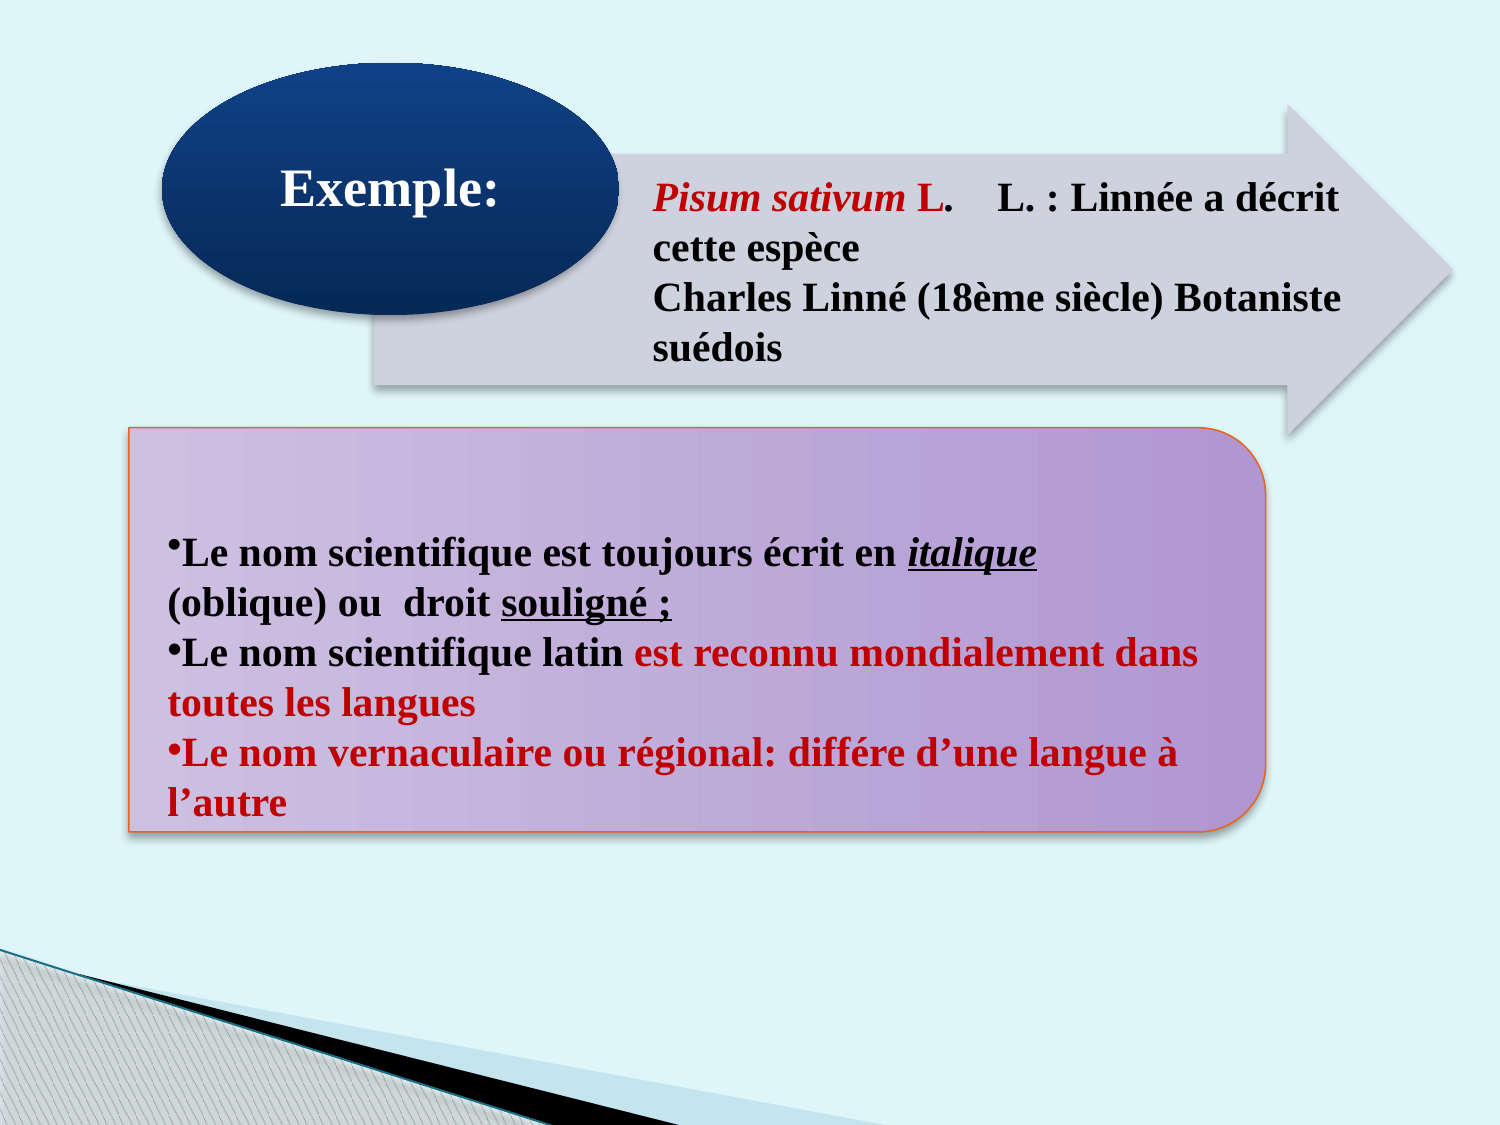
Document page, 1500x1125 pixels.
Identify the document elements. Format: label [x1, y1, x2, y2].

text_box [128, 427, 1266, 833]
text_box [374, 105, 1453, 434]
text_box [161, 62, 620, 316]
